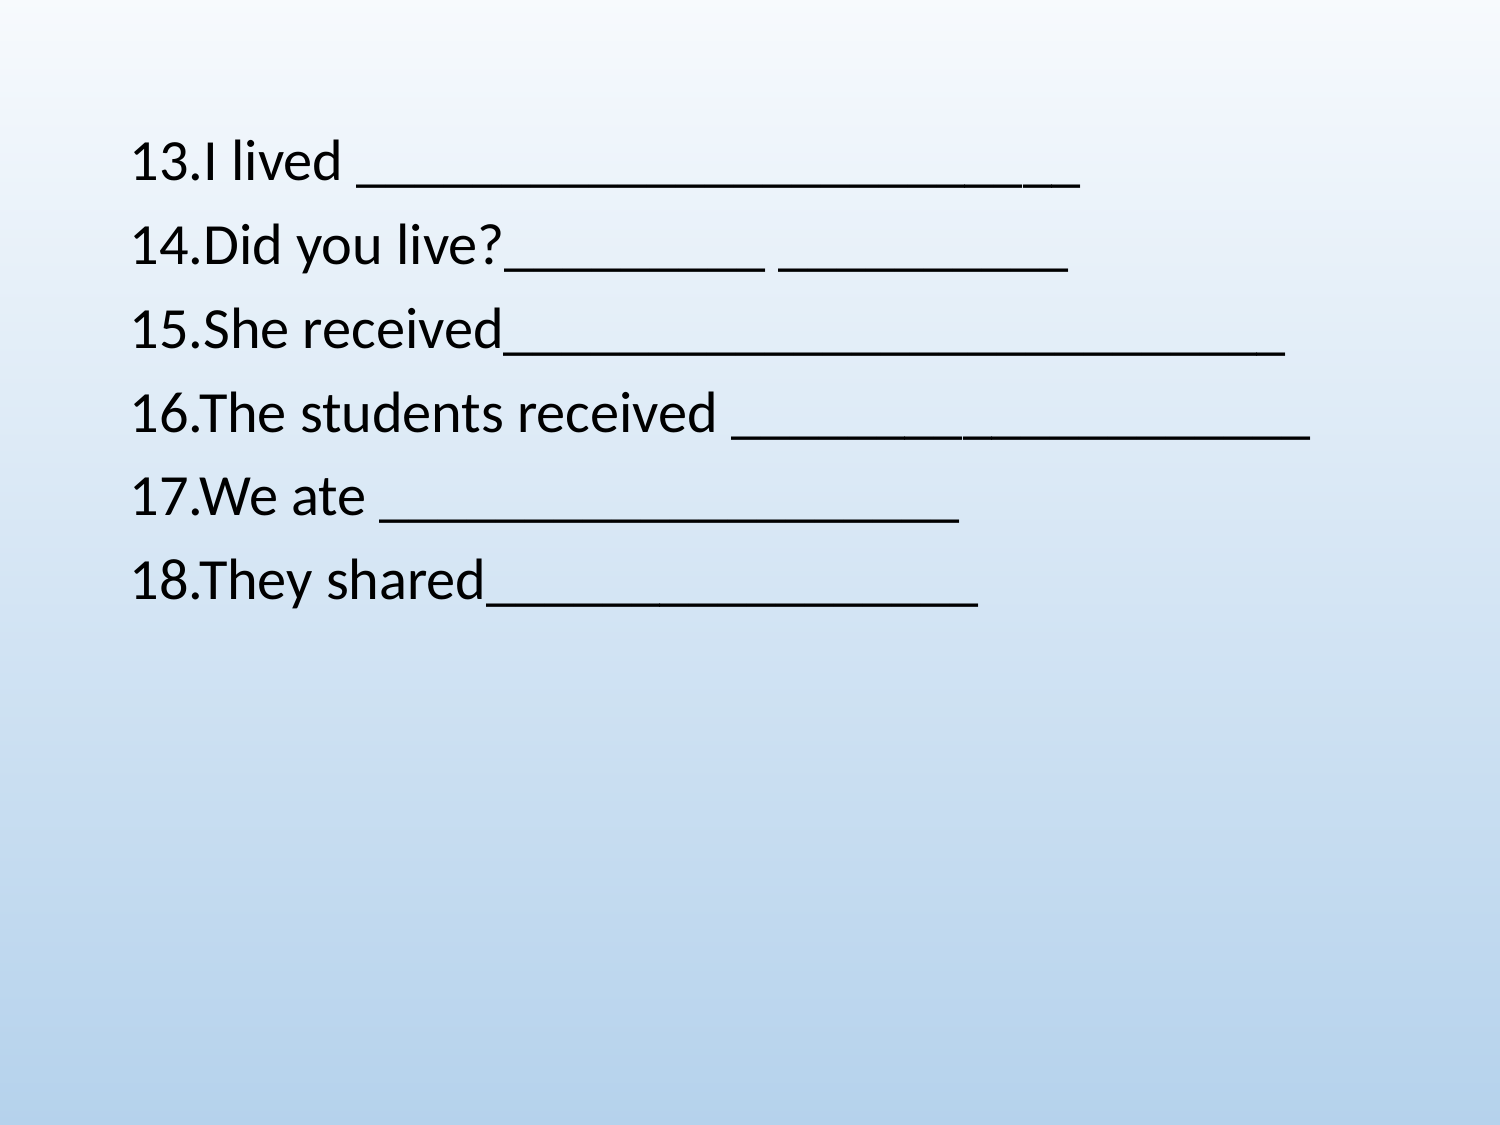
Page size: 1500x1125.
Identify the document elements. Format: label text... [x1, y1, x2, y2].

list 13.I lived _________________________ 14.Did you live?_________ __________ 15.She received___________________________ 16.The students received ____________________ 17.We ate ____________________ 18.They shared_________________ [114, 122, 1409, 837]
